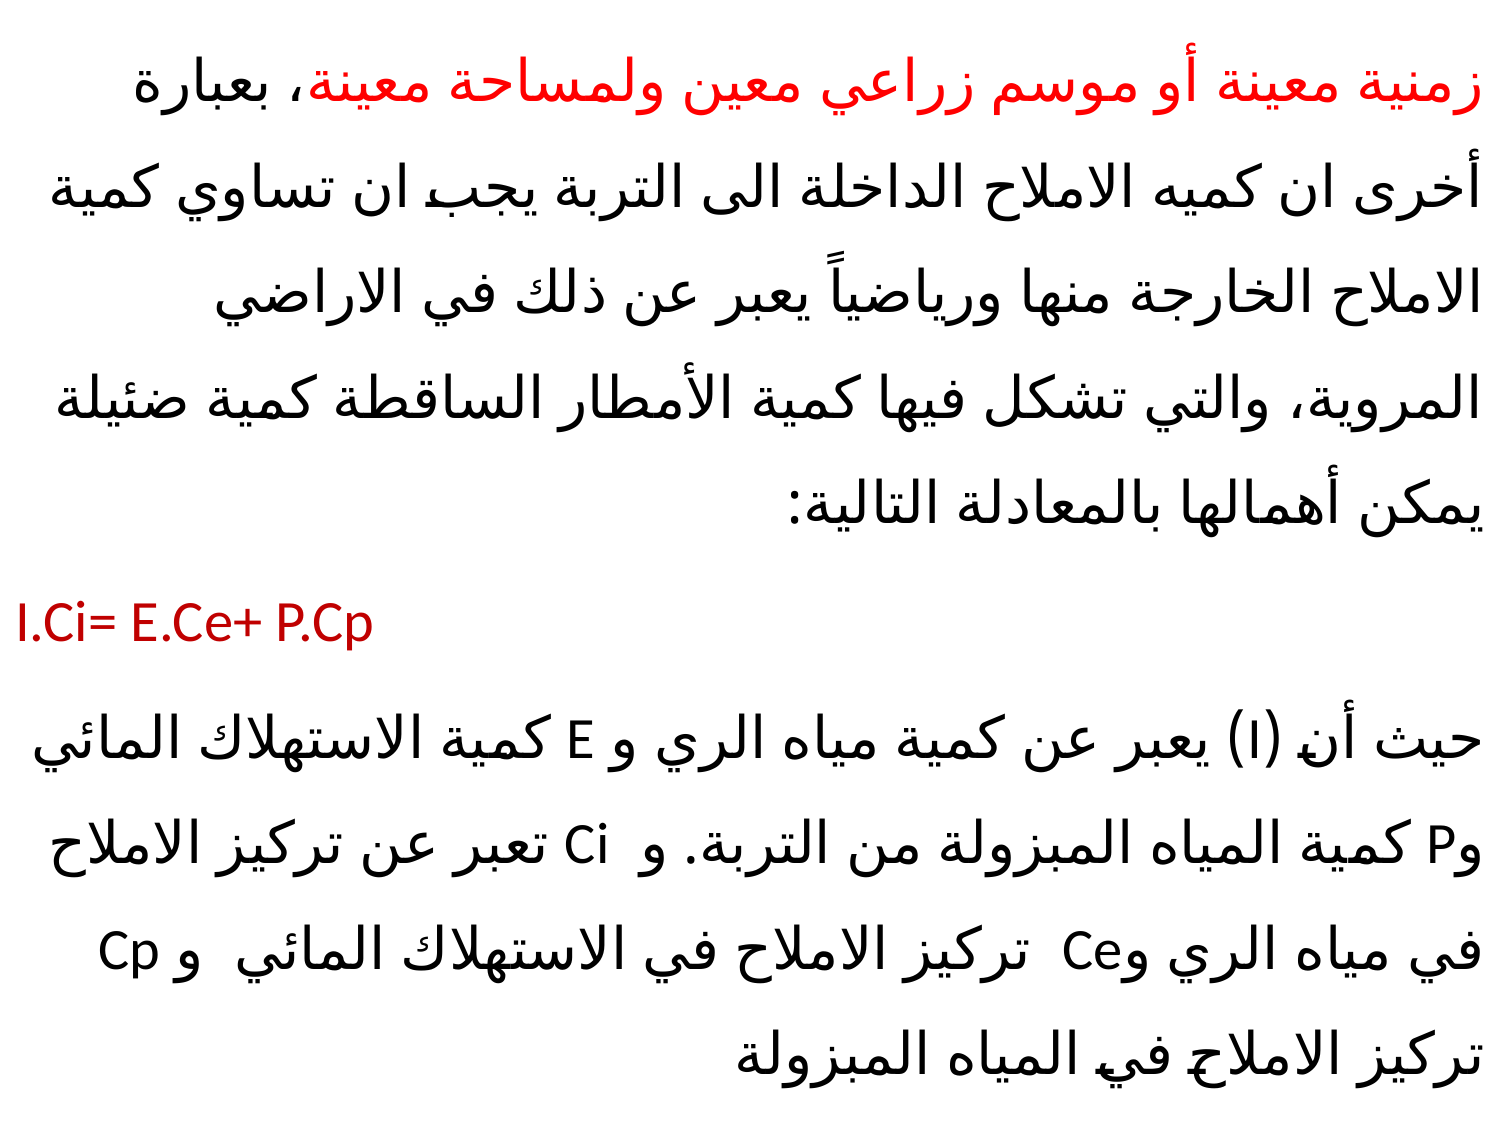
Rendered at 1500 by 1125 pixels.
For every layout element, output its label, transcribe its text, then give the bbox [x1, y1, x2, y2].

list زمنية معينة أو موسم زراعي معين ولمساحة معينة، بعبارة أخرى ان كميه الاملاح الداخلة الى التربة يجب ان تساوي كمية الاملاح الخارجة منها ورياضياً يعبر عن ذلك في الاراضي المروية، والتي تشكل فيها كمية الأمطار الساقطة كمية ضئيلة يمكن أهمالها بالمعادلة التالية: I.Ci= E.Ce+ P.Cp حيث أن (I) يعبر عن كمية مياه الري و E كمية الاستهلاك المائي وP كمية المياه المبزولة من التربة. و Ci تعبر عن تركيز الاملاح في مياه الري وCe تركيز الاملاح في الاستهلاك المائي و Cp تركيز الاملاح في المياه المبزولة [0, 0, 1500, 1106]
